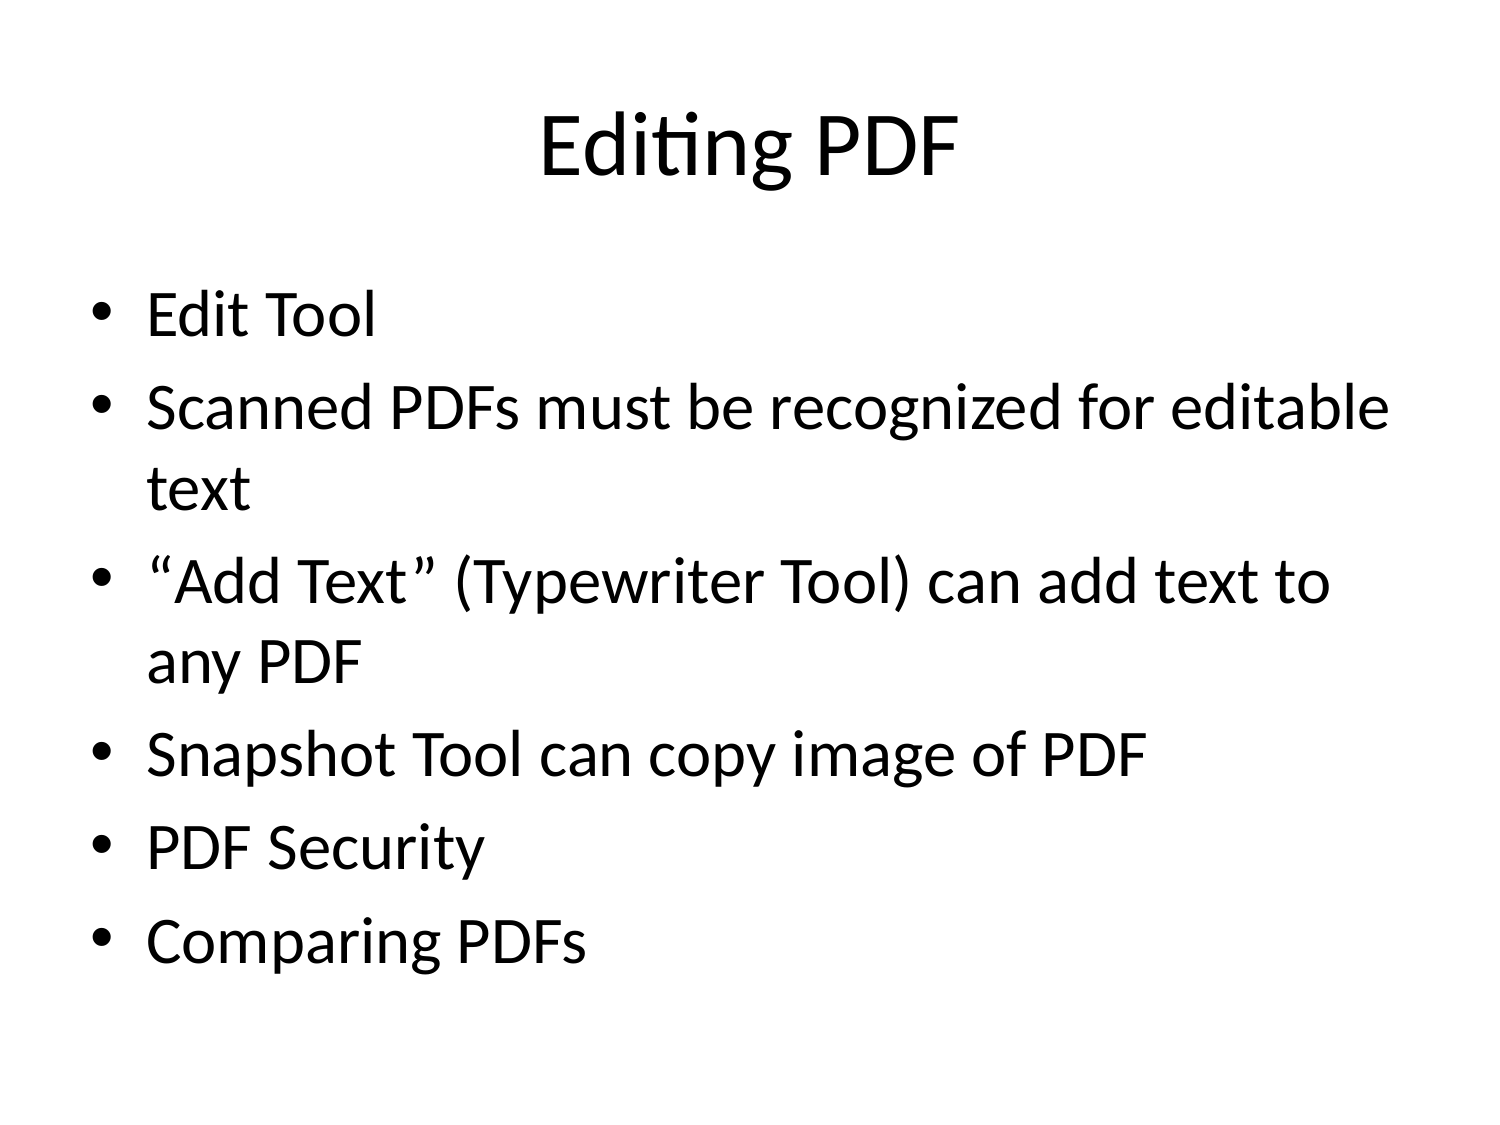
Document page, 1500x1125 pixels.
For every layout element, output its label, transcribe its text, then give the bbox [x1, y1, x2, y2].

title Editing PDF [75, 45, 1425, 233]
list Edit Tool Scanned PDFs must be recognized for editable text “Add Text” (Typewriter Tool) can add text to any PDF Snapshot Tool can copy image of PDF PDF Security Comparing PDFs [75, 262, 1425, 1005]
